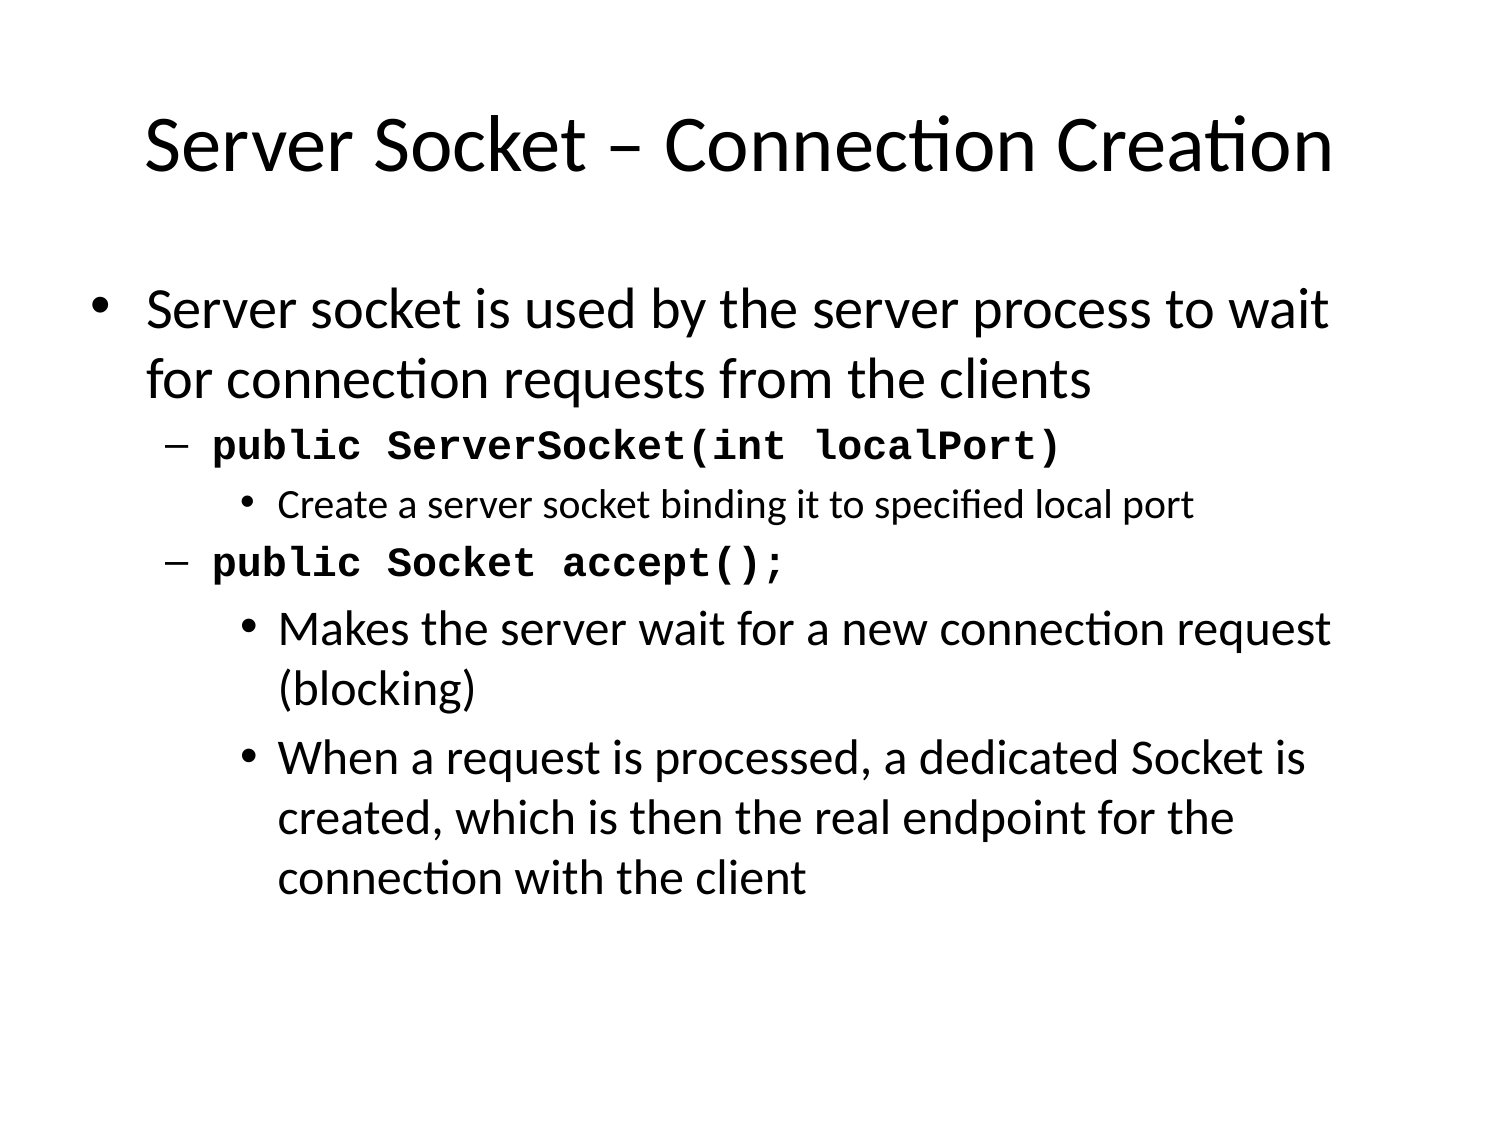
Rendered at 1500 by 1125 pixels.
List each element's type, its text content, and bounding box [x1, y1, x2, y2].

list Server socket is used by the server process to wait for connection requests from the clients public ServerSocket(int localPort) Create a server socket binding it to specified local port public Socket accept(); Makes the server wait for a new connection request (blocking) When a request is processed, a dedicated Socket is created, which is then the real endpoint for the connection with the client [75, 262, 1425, 1005]
title Server Socket – Connection Creation [75, 45, 1425, 233]
